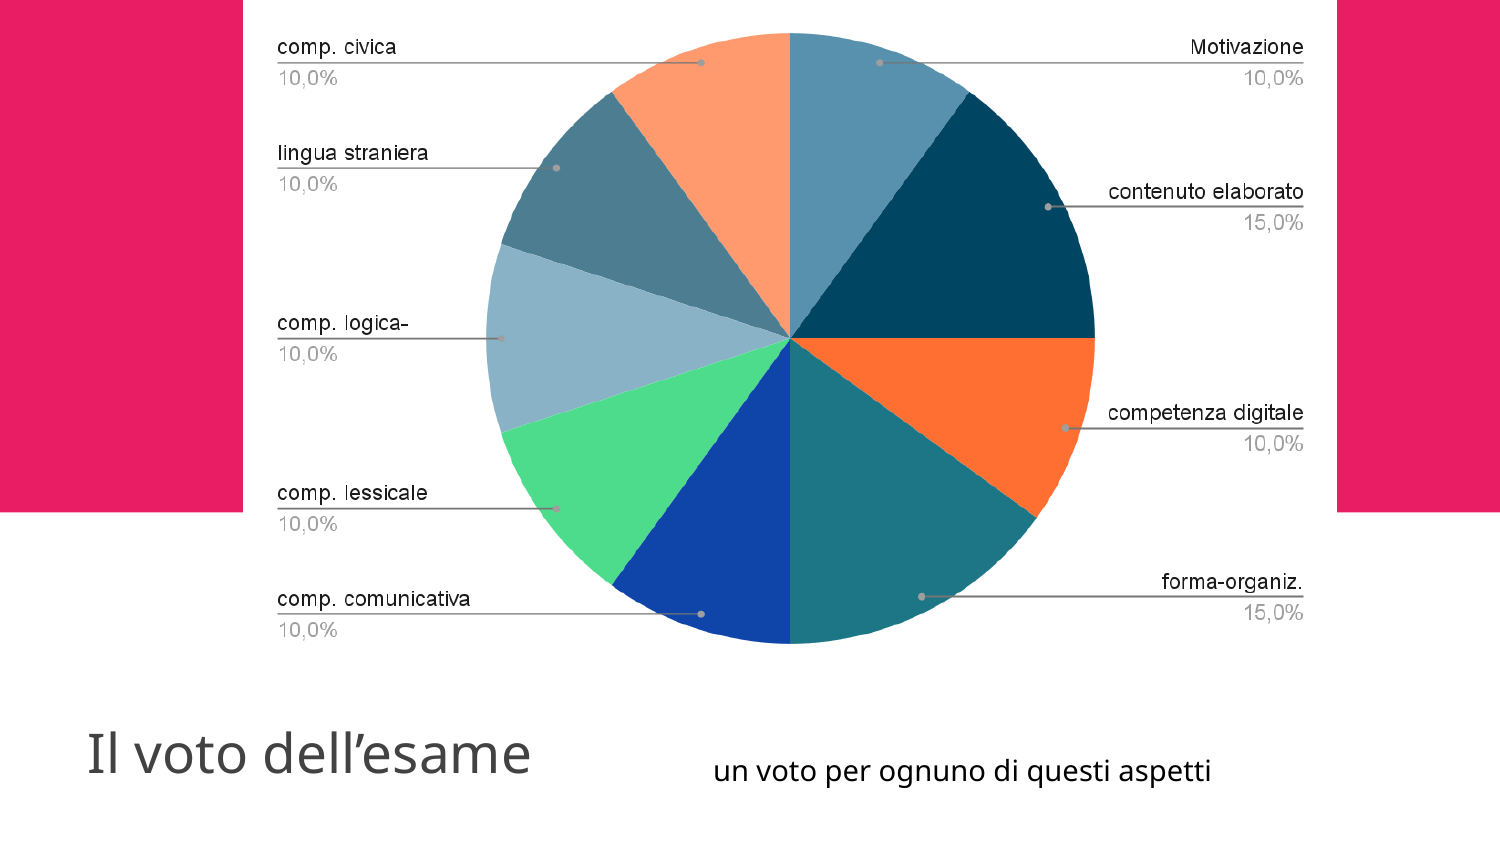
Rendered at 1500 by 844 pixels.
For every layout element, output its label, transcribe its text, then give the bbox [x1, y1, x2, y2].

picture [242, 0, 1337, 677]
text_box un voto per ognuno di questi aspetti [698, 737, 1412, 803]
subtitle Il voto dell’esame [62, 676, 572, 827]
